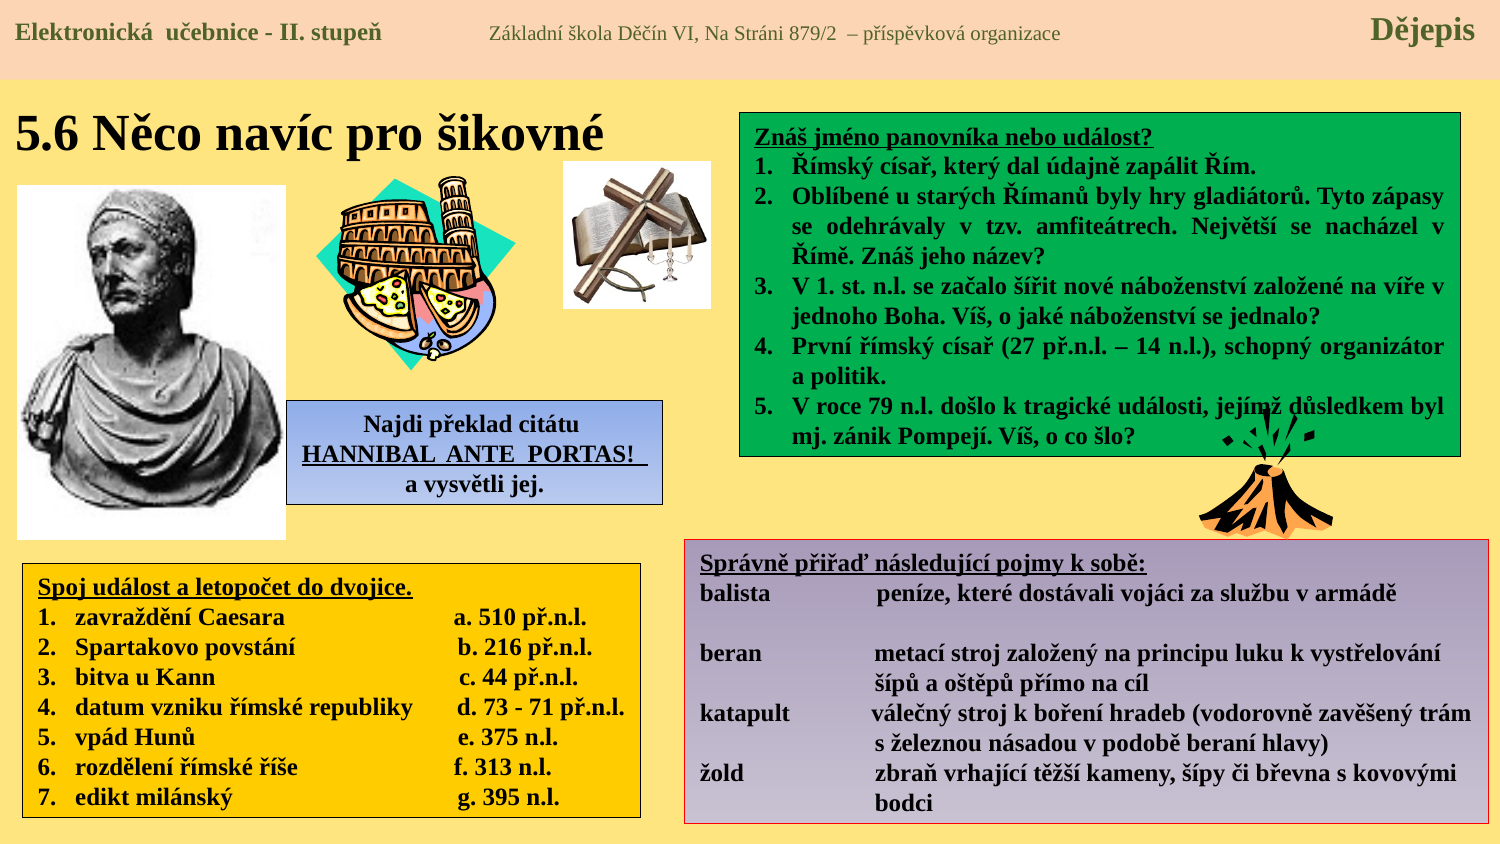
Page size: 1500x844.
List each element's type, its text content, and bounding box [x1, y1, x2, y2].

text_box Spoj událost a letopočet do dvojice. zavraždění Caesara a. 510 př.n.l. Spartakovo povstání b. 216 př.n.l. bitva u Kann c. 44 př.n.l. datum vzniku římské republiky d. 73 - 71 př.n.l. vpád Hunů e. 375 n.l. rozdělení římské říše f. 313 n.l. edikt milánský g. 395 n.l. [22, 563, 641, 818]
picture [312, 172, 520, 374]
title 5.6 Něco navíc pro šikovné [0, 80, 703, 179]
text_box Znáš jméno panovníka nebo událost? Římský císař, který dal údajně zapálit Řím. Oblíbené u starých Římanů byly hry gladiátorů. Tyto zápasy se odehrávaly v tzv. amfiteátrech. Největší se nacházel v Římě. Znáš jeho název? V 1. st. n.l. se začalo šířit nové náboženství založené na víře v jednoho Boha. Víš, o jaké náboženství se jednalo? První římský císař (27 př.n.l. – 14 n.l.), schopný organizátor a politik. V roce 79 n.l. došlo k tragické události, jejímž důsledkem byl mj. zánik Pompejí. Víš, o co šlo? [739, 112, 1461, 457]
text_box Elektronická učebnice - II. stupeň Základní škola Děčín VI, Na Stráni 879/2 – příspěvková organizace Dějepis [0, 0, 1500, 80]
text_box Správně přiřaď následující pojmy k sobě: balista peníze, které dostávali vojáci za službu v armádě beran metací stroj založený na principu luku k vystřelování šípů a oštěpů přímo na cíl katapult válečný stroj k boření hradeb (vodorovně zavěšený trám s železnou násadou v podobě beraní hlavy) žold zbraň vrhající těžší kameny, šípy či břevna s kovovými bodci [684, 539, 1489, 824]
picture [562, 161, 711, 309]
picture [17, 185, 287, 540]
text_box Najdi překlad citátu HANNIBAL ANTE PORTAS! a vysvětli jej. [291, 400, 663, 505]
picture [1198, 407, 1335, 541]
